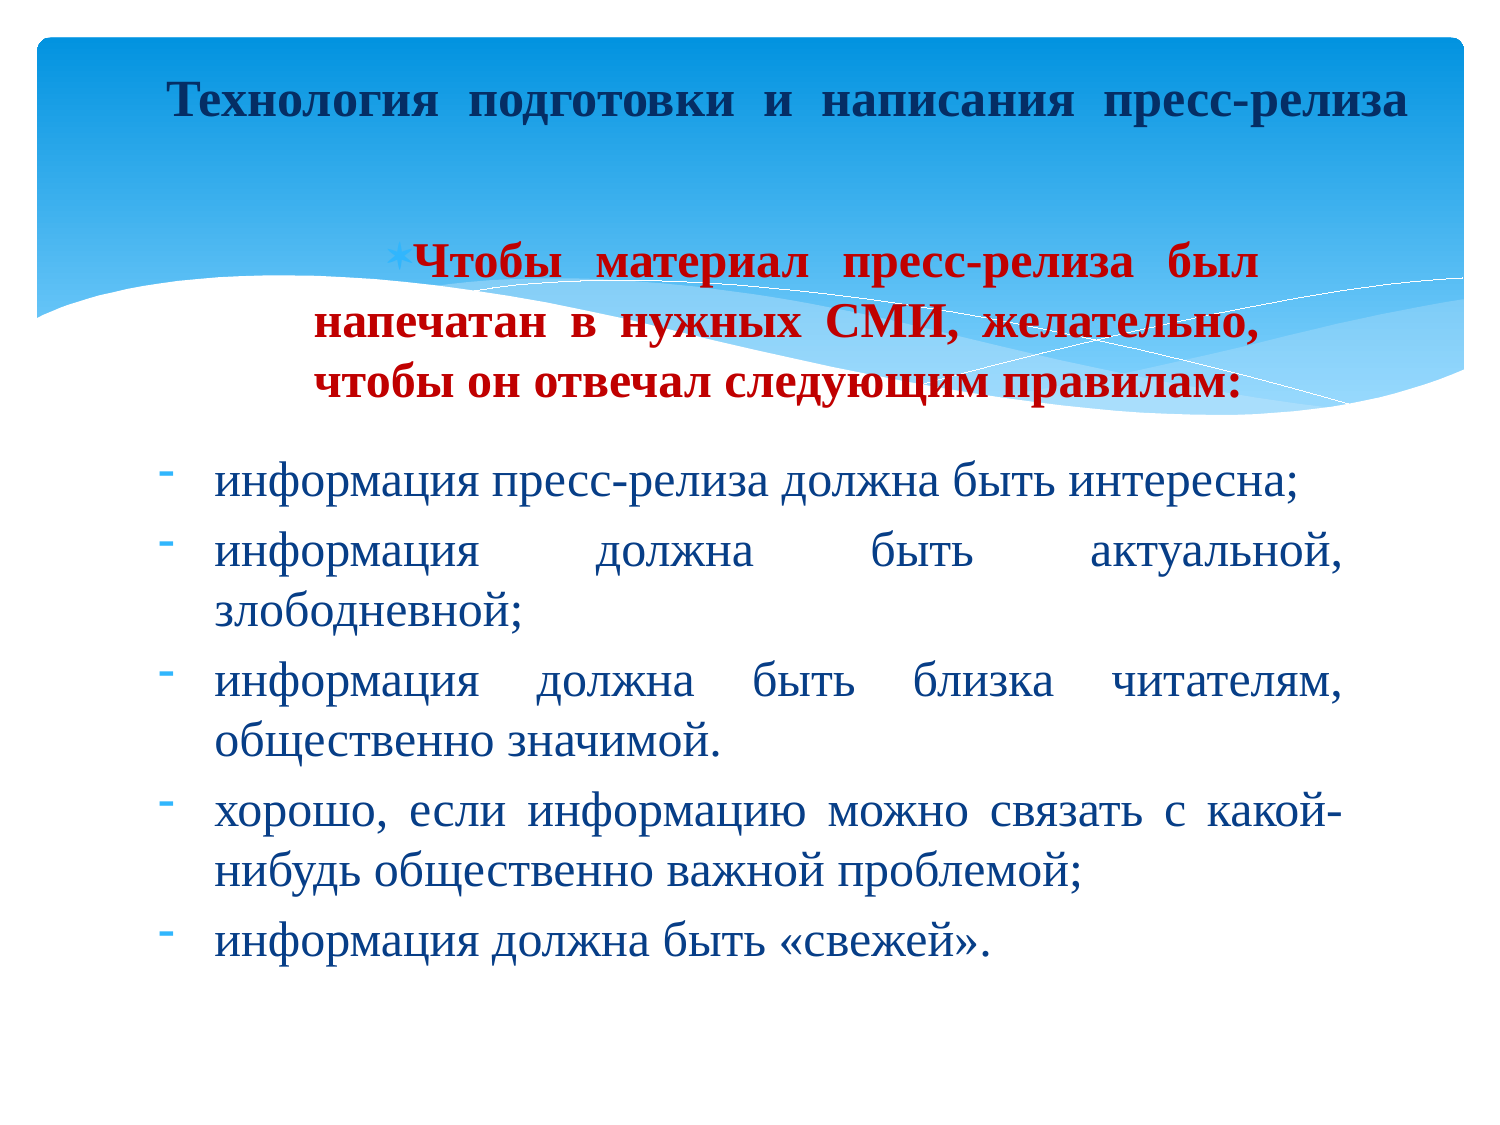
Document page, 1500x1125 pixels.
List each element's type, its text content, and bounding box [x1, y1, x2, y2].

list информация пресс-релиза должна быть интересна; информация должна быть актуальной, злободневной; информация должна быть близка читателям, общественно значимой. хорошо, если информацию можно связать с какой-нибудь общественно важной проблемой; информация должна быть «свежей». [143, 438, 1359, 1005]
title Технология подготовки и написания пресс-релиза [75, 55, 1425, 261]
text_box Чтобы материал пресс-релиза был напечатан в нужных СМИ, желательно, чтобы он отвечал следующим правилам: [253, 219, 1275, 415]
